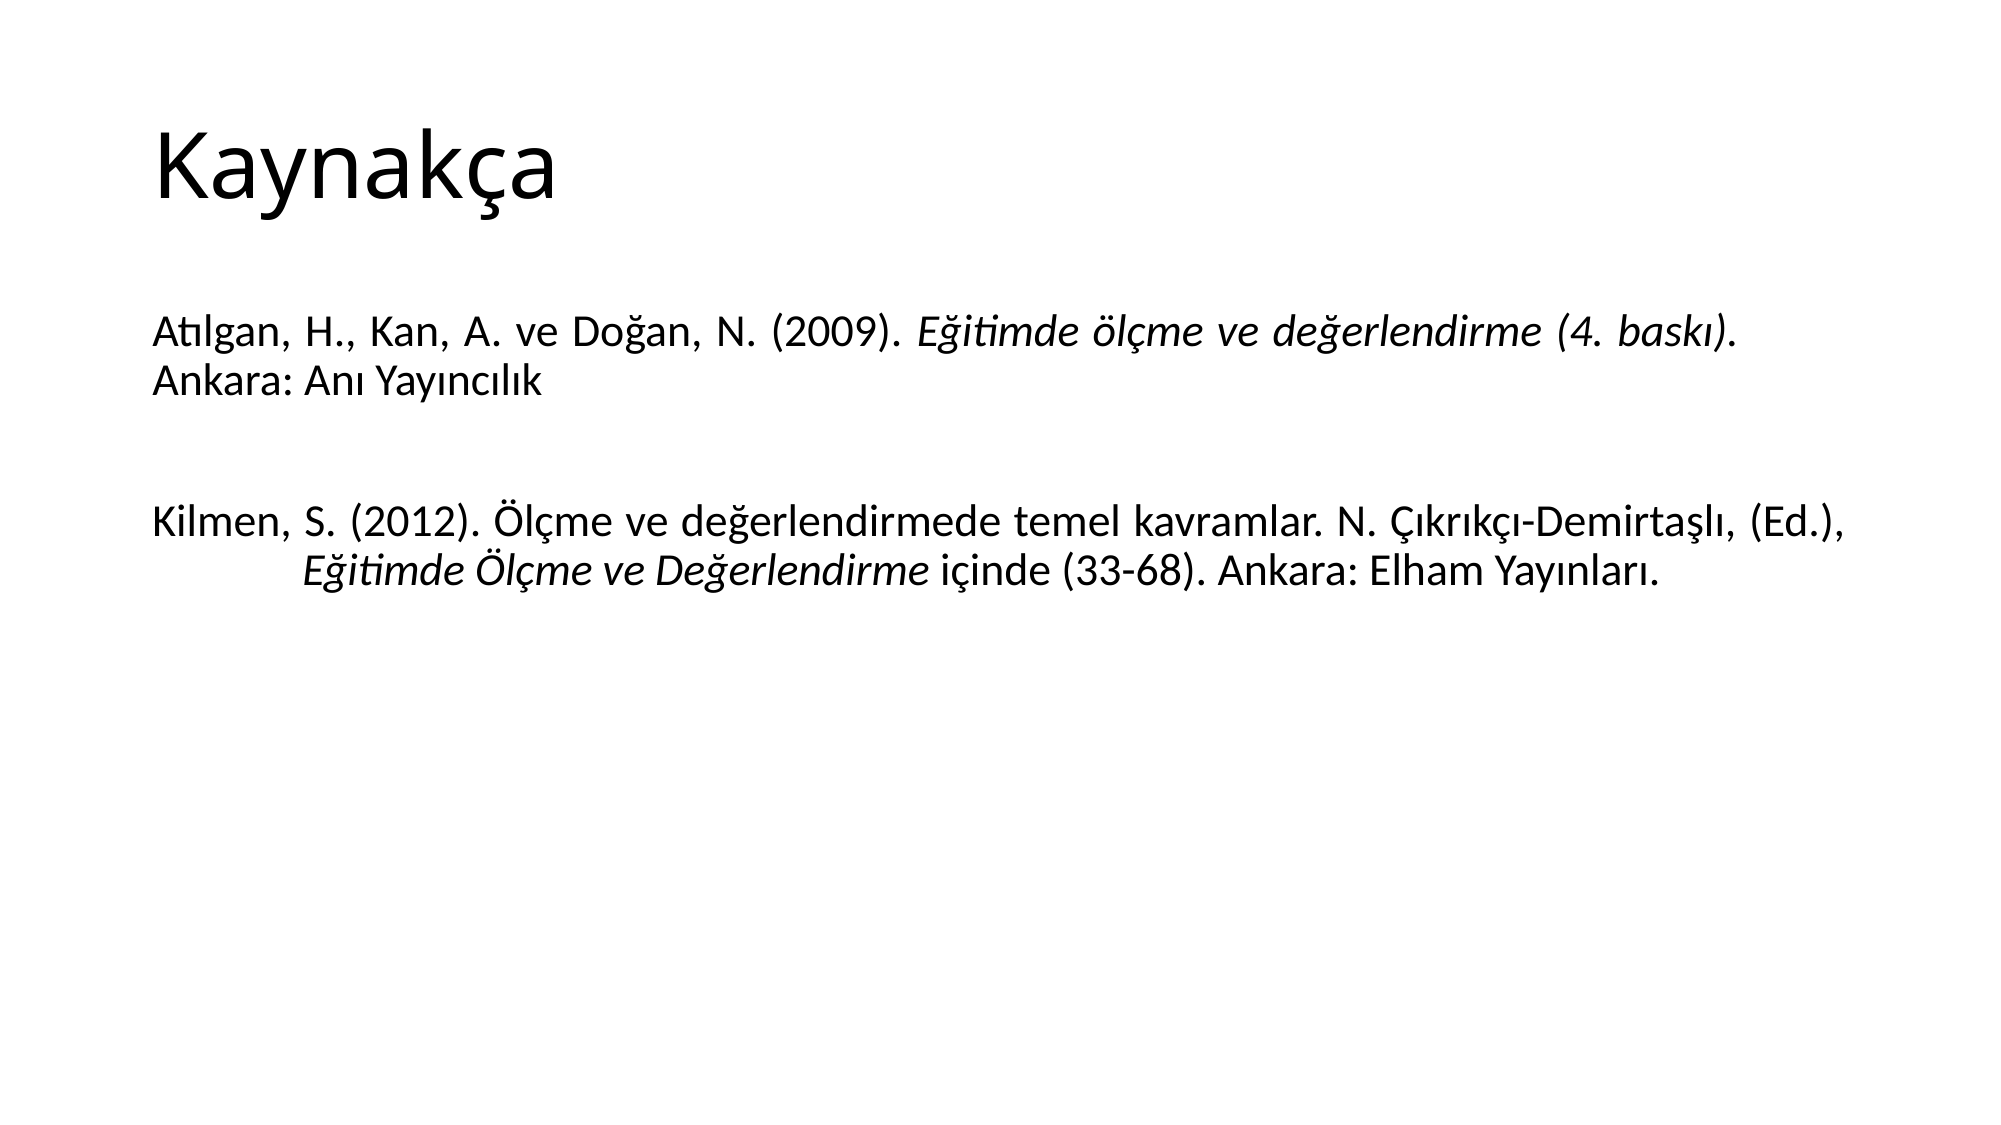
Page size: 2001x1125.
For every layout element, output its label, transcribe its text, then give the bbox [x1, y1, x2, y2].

list Atılgan, H., Kan, A. ve Doğan, N. (2009). Eğitimde ölçme ve değerlendirme (4. baskı). Ankara: Anı Yayıncılık Kilmen, S. (2012). Ölçme ve değerlendirmede temel kavramlar. N. Çıkrıkçı-Demirtaşlı, (Ed.), Eğitimde Ölçme ve Değerlendirme içinde (33-68). Ankara: Elham Yayınları. [137, 299, 1863, 1014]
title Kaynakça [137, 59, 1863, 278]
